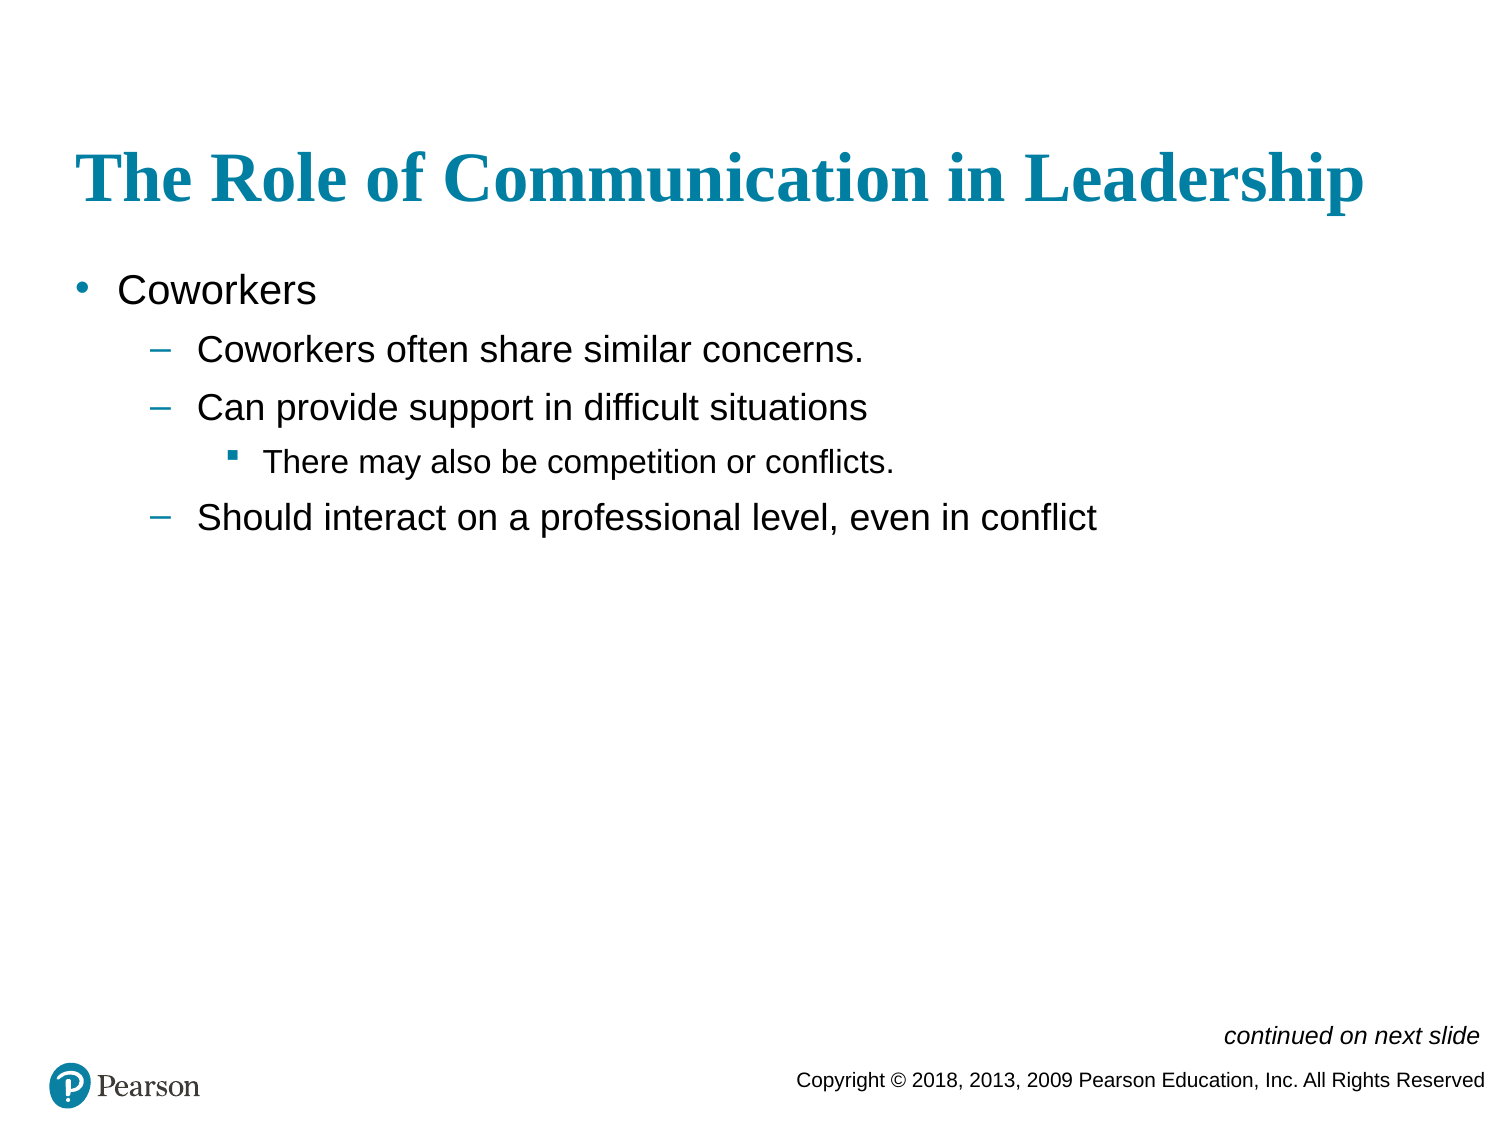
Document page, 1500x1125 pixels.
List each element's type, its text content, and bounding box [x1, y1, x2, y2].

list Coworkers Coworkers often share similar concerns. Can provide support in difficult situations There may also be competition or conflicts. Should interact on a professional level, even in conflict [75, 262, 1425, 1005]
text_box continued on next slide [1209, 1012, 1496, 1058]
title The Role of Communication in Leadership [75, 35, 1425, 216]
